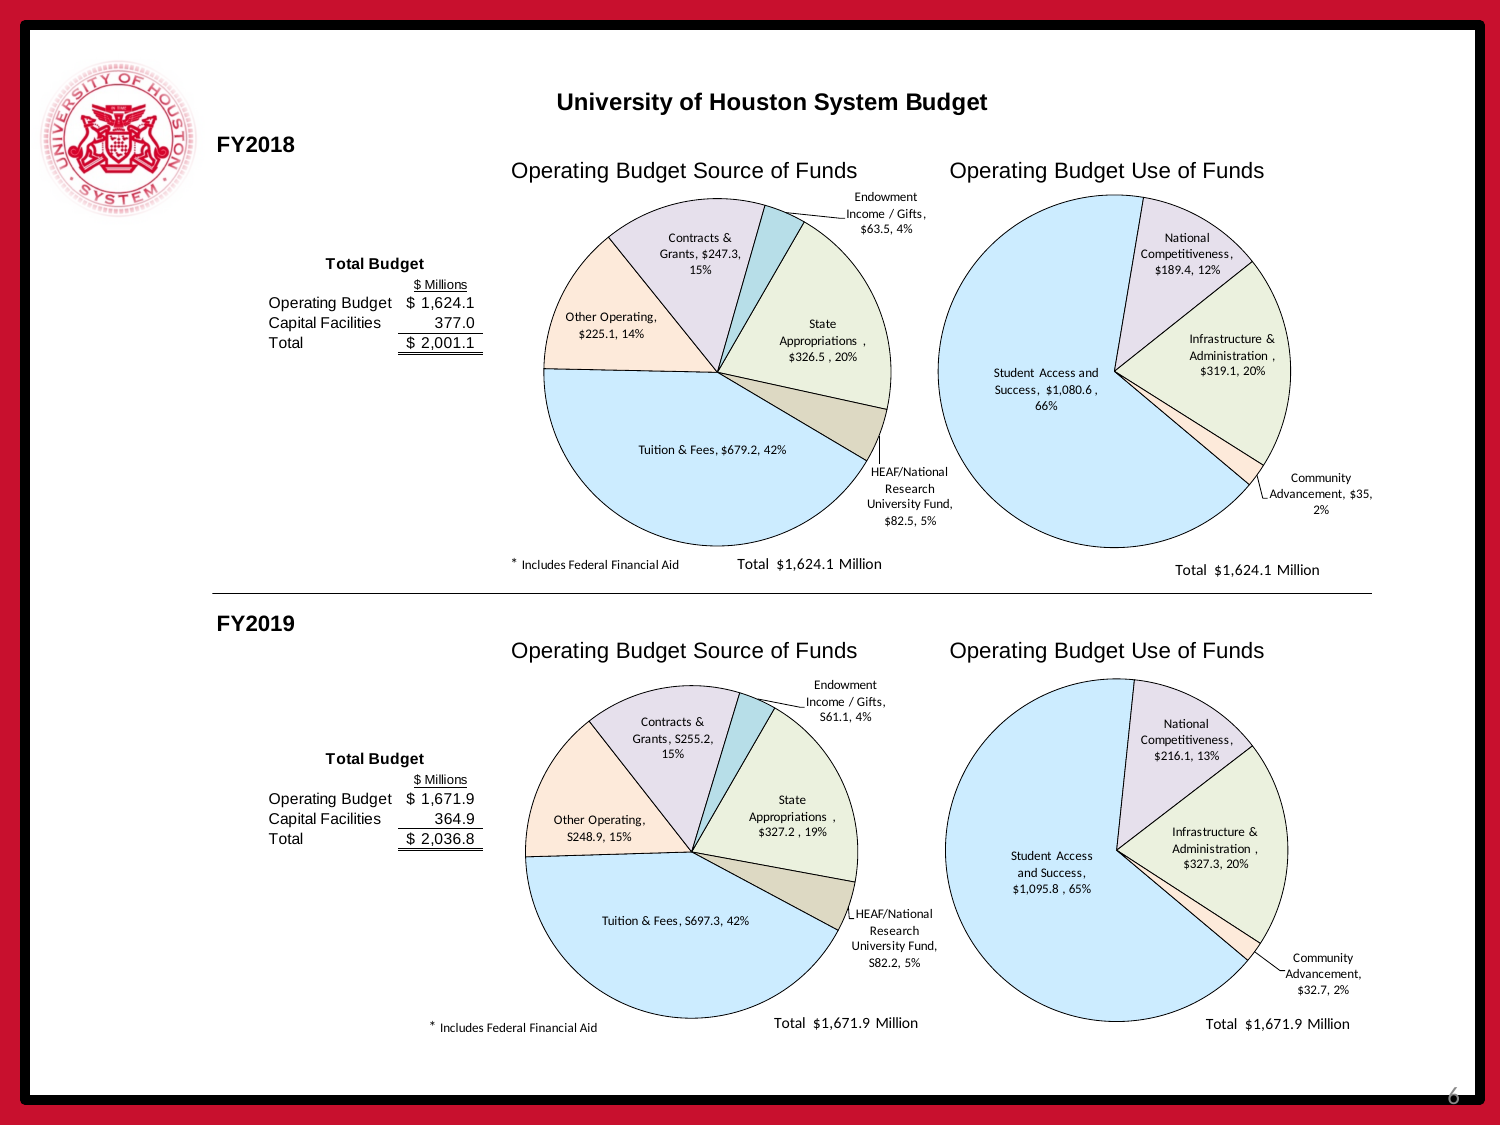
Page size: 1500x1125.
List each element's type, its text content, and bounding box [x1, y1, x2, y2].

picture [212, 74, 1426, 1048]
slide_number 5 [1125, 1065, 1475, 1125]
picture [62, 82, 175, 195]
